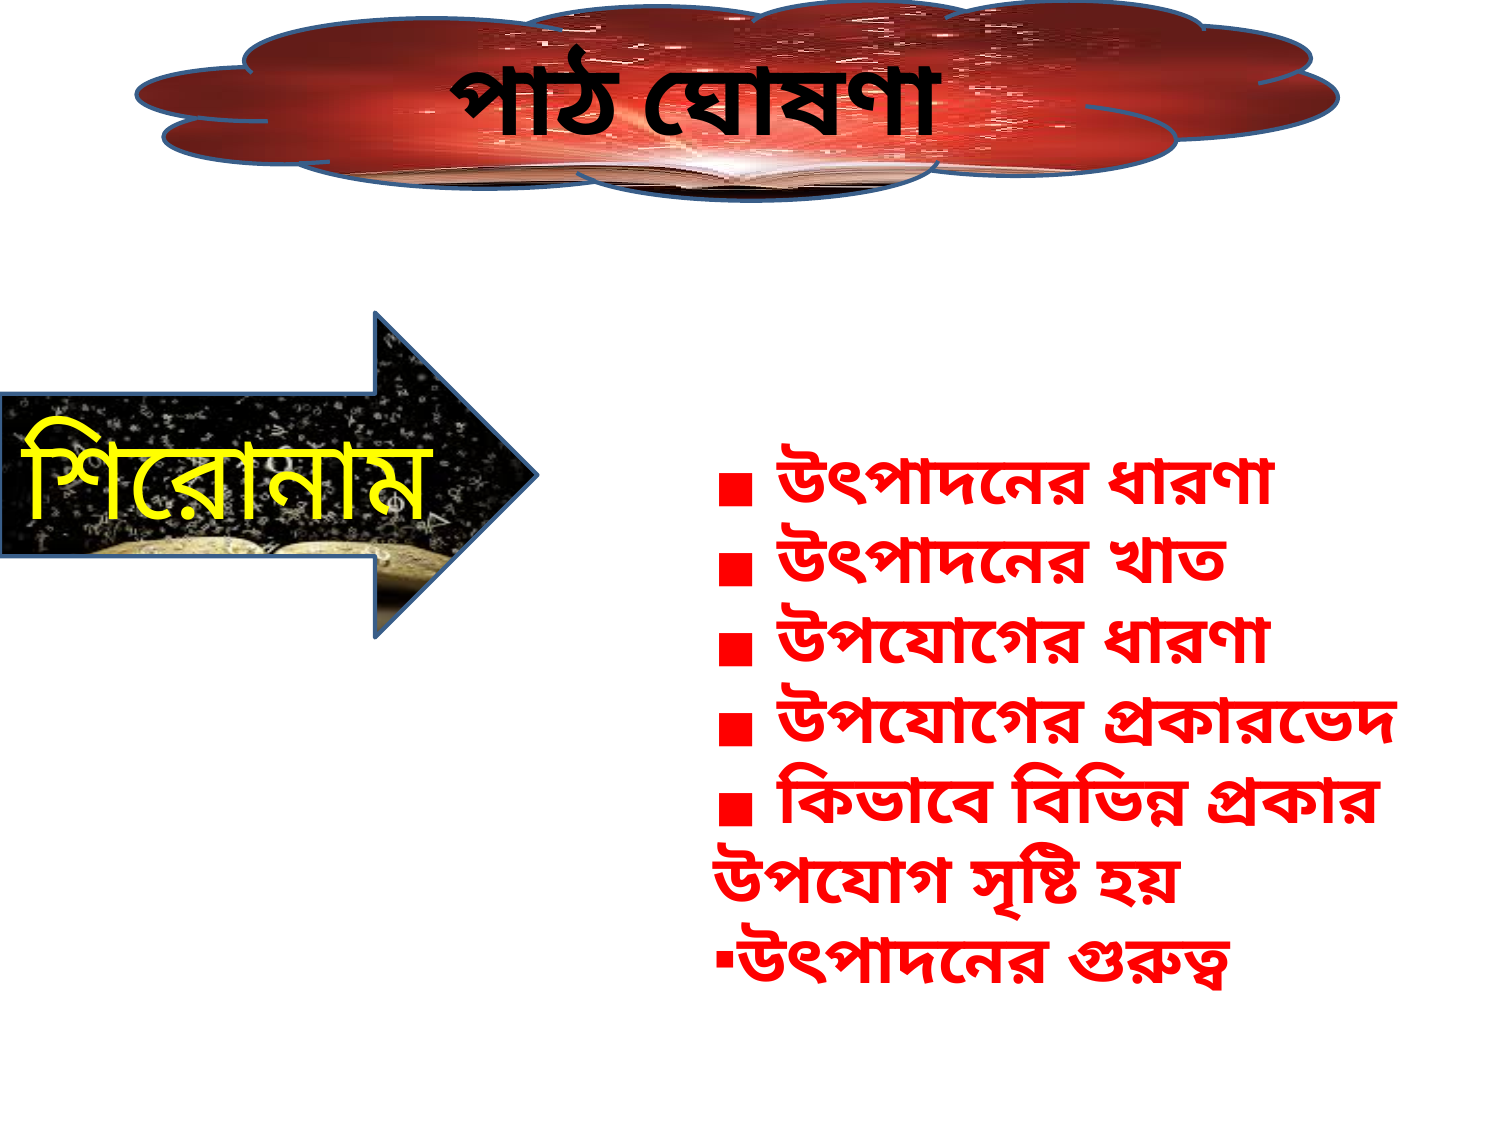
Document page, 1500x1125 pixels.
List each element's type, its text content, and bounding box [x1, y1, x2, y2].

text_box উৎপাদনের ধারণা উৎপাদনের খাত উপযোগের ধারণা উপযোগের প্রকারভেদ কিভাবে বিভিন্ন প্রকার উপযোগ সৃষ্টি হয় উৎপাদনের গুরুত্ব [698, 349, 1500, 1125]
text_box শিরোনাম [0, 312, 538, 638]
text_box পাঠ ঘোষণা [136, 0, 1338, 201]
